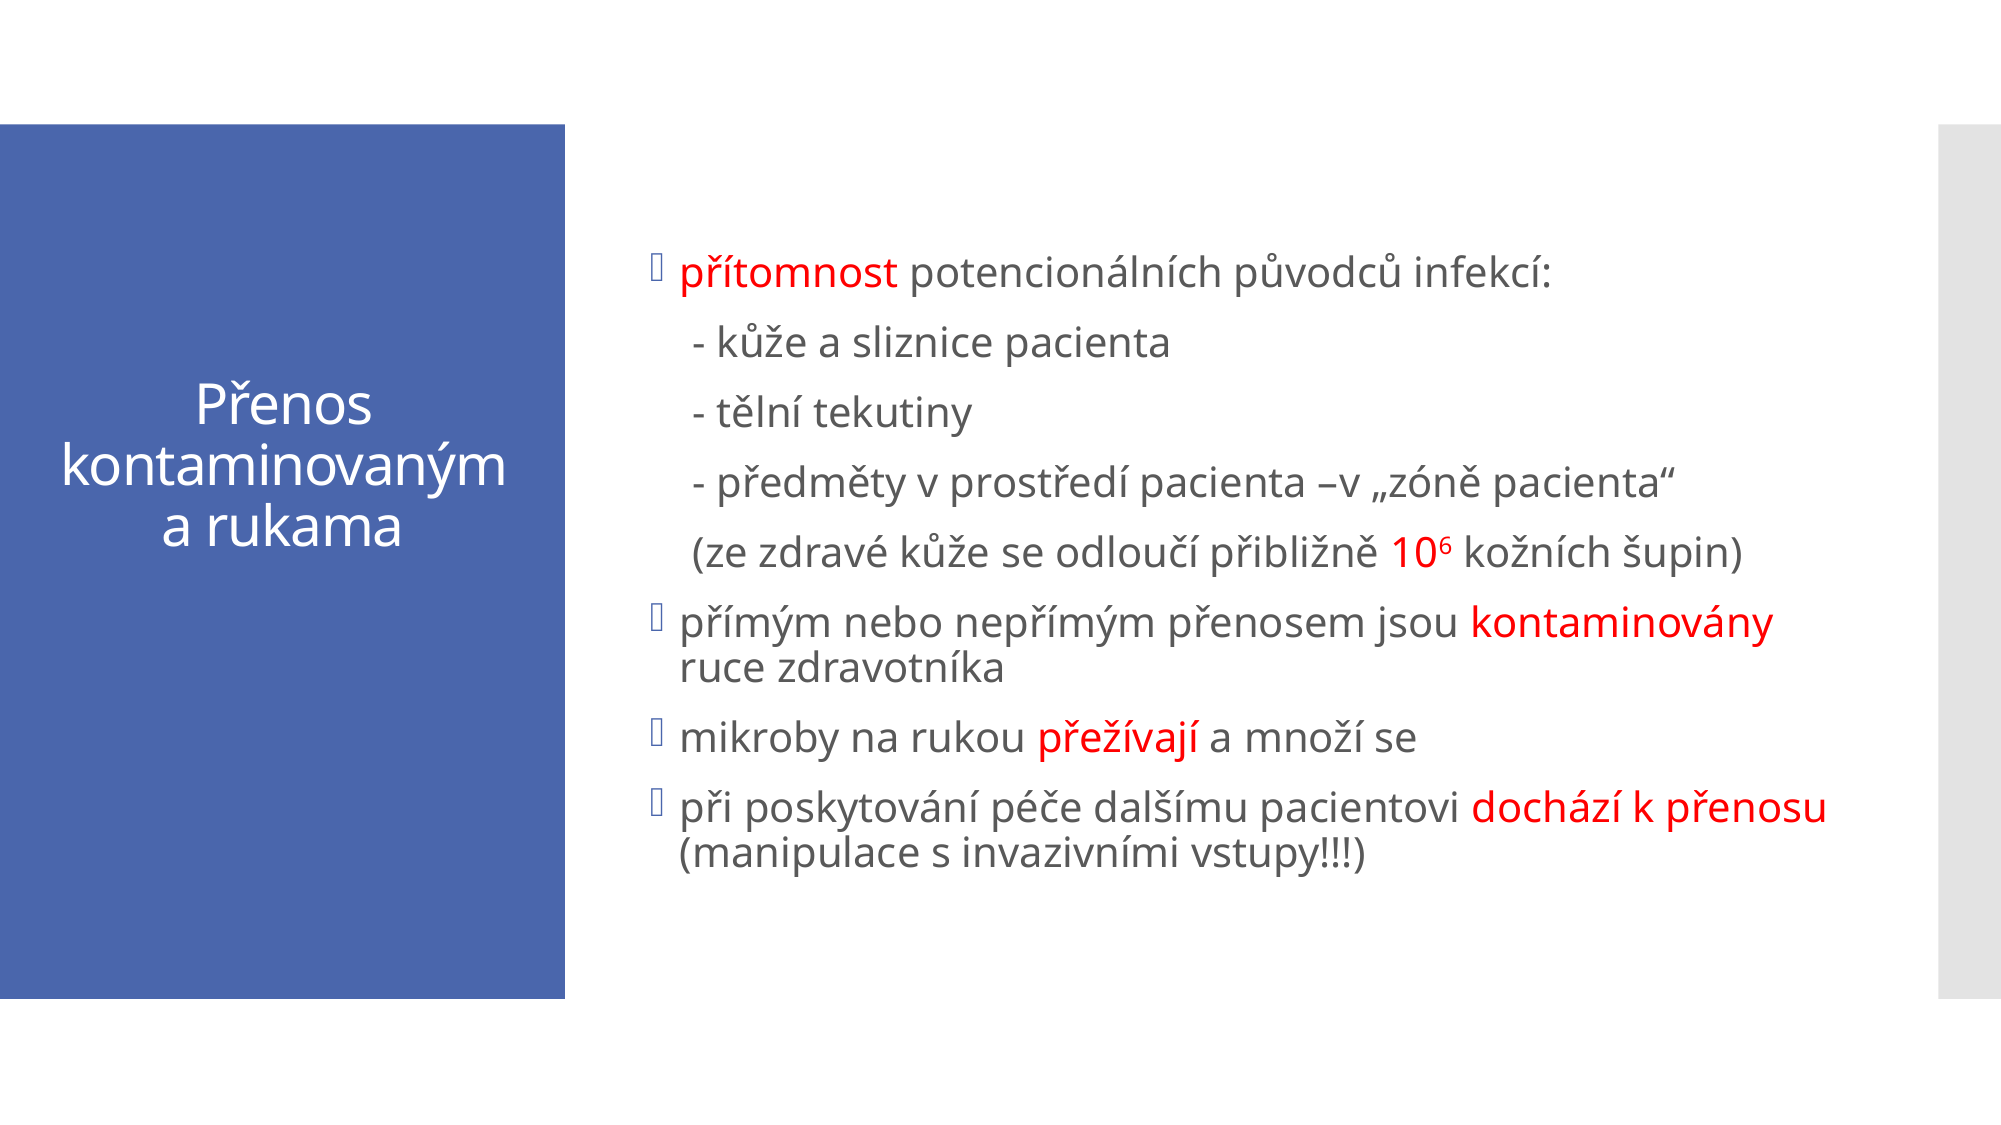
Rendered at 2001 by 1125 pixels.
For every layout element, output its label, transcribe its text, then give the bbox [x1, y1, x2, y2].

title Přenos kontaminovanýma rukama [41, 184, 525, 940]
list přítomnost potencionálních původců infekcí: - kůže a sliznice pacienta - tělní tekutiny - předměty v prostředí pacienta –v „zóně pacienta“ (ze zdravé kůže se odloučí přibližně 106 kožních šupin) přímým nebo nepřímým přenosem jsou kontaminovány ruce zdravotníka mikroby na rukou přežívají a množí se při poskytování péče dalšímu pacientovi dochází k přenosu (manipulace s invazivními vstupy!!!) [634, 145, 1870, 982]
